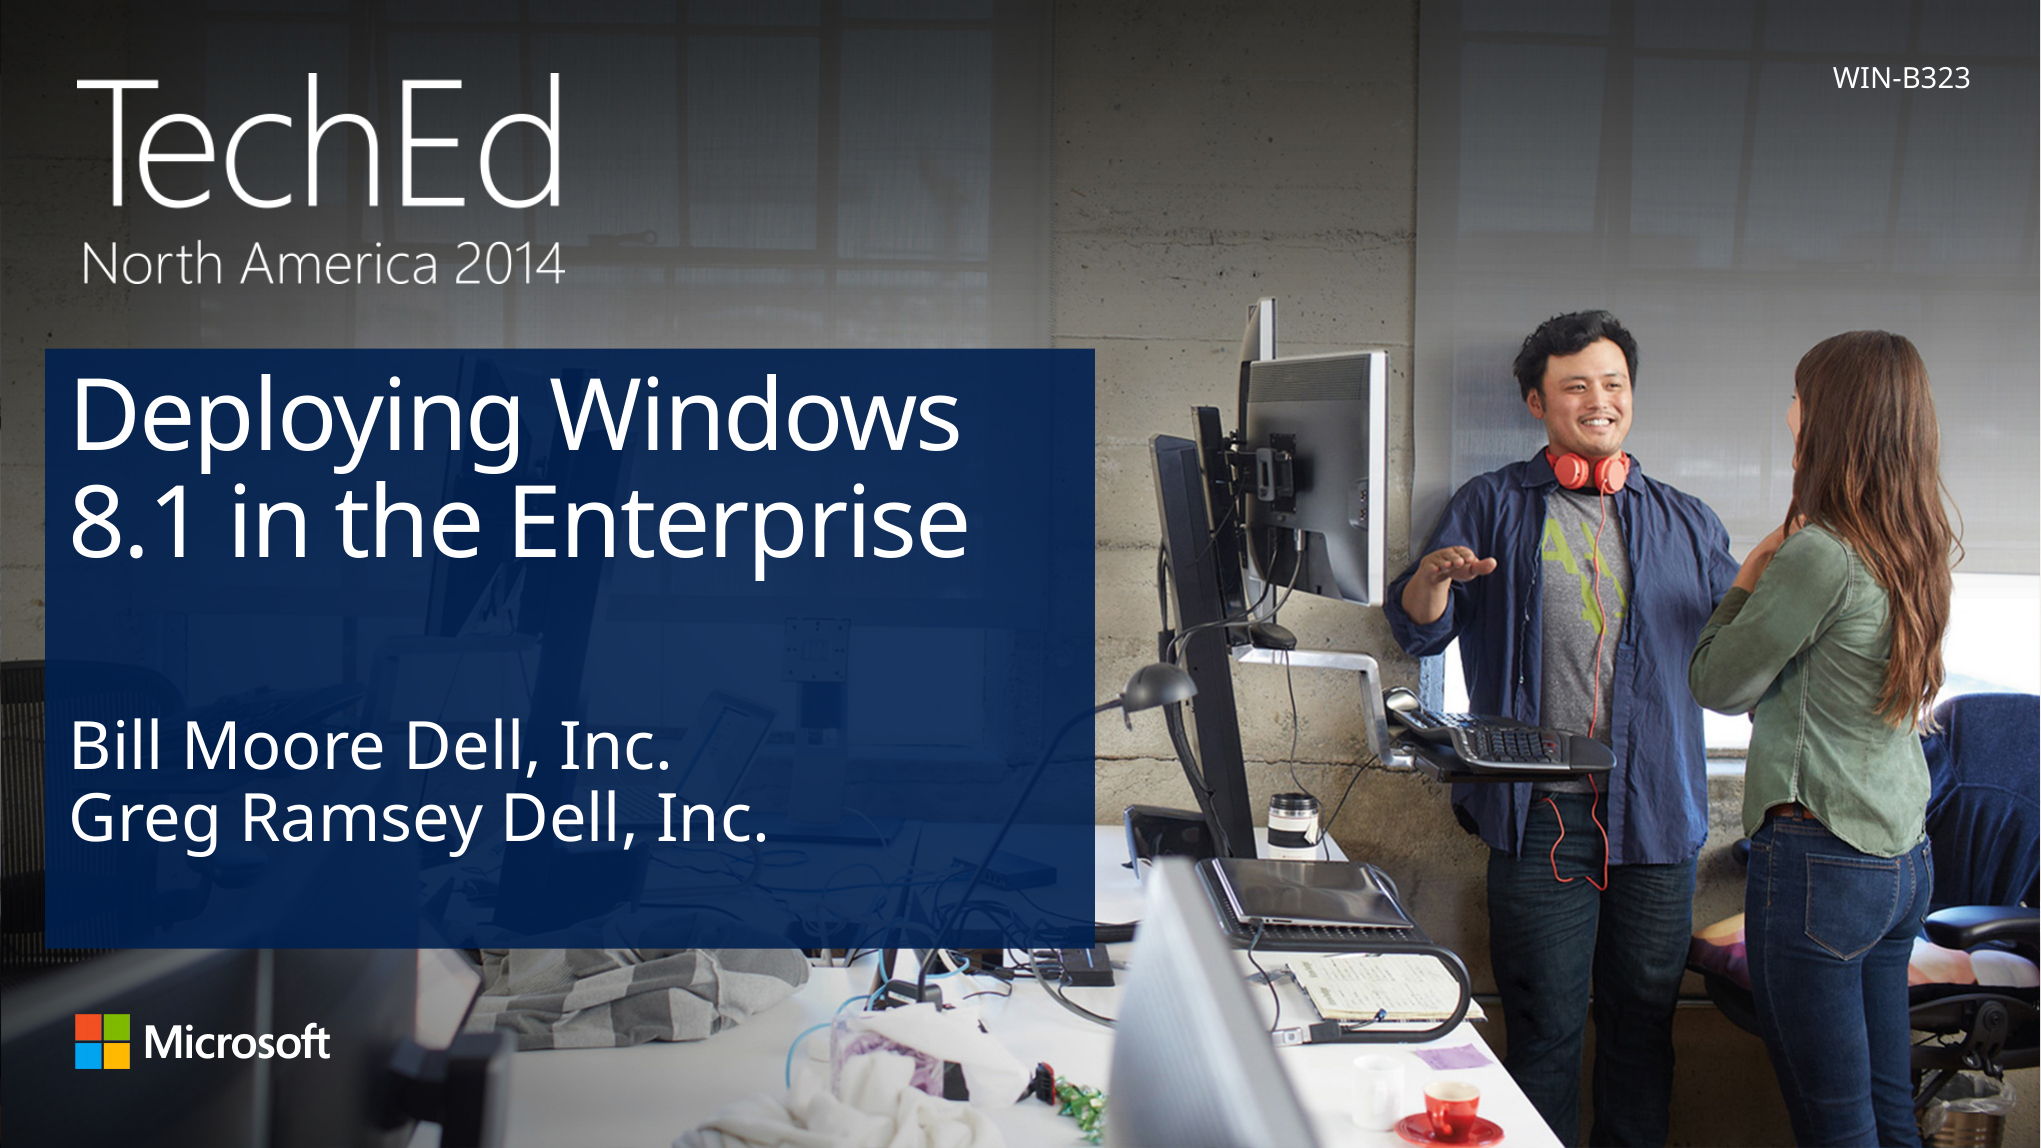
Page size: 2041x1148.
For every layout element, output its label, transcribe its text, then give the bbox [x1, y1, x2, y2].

list Bill Moore Dell, Inc. Greg Ramsey Dell, Inc. [45, 693, 1096, 949]
picture [0, 0, 2041, 1148]
title Deploying Windows 8.1 in the Enterprise [44, 348, 1095, 694]
list WIN-B323 [1695, 48, 1996, 111]
